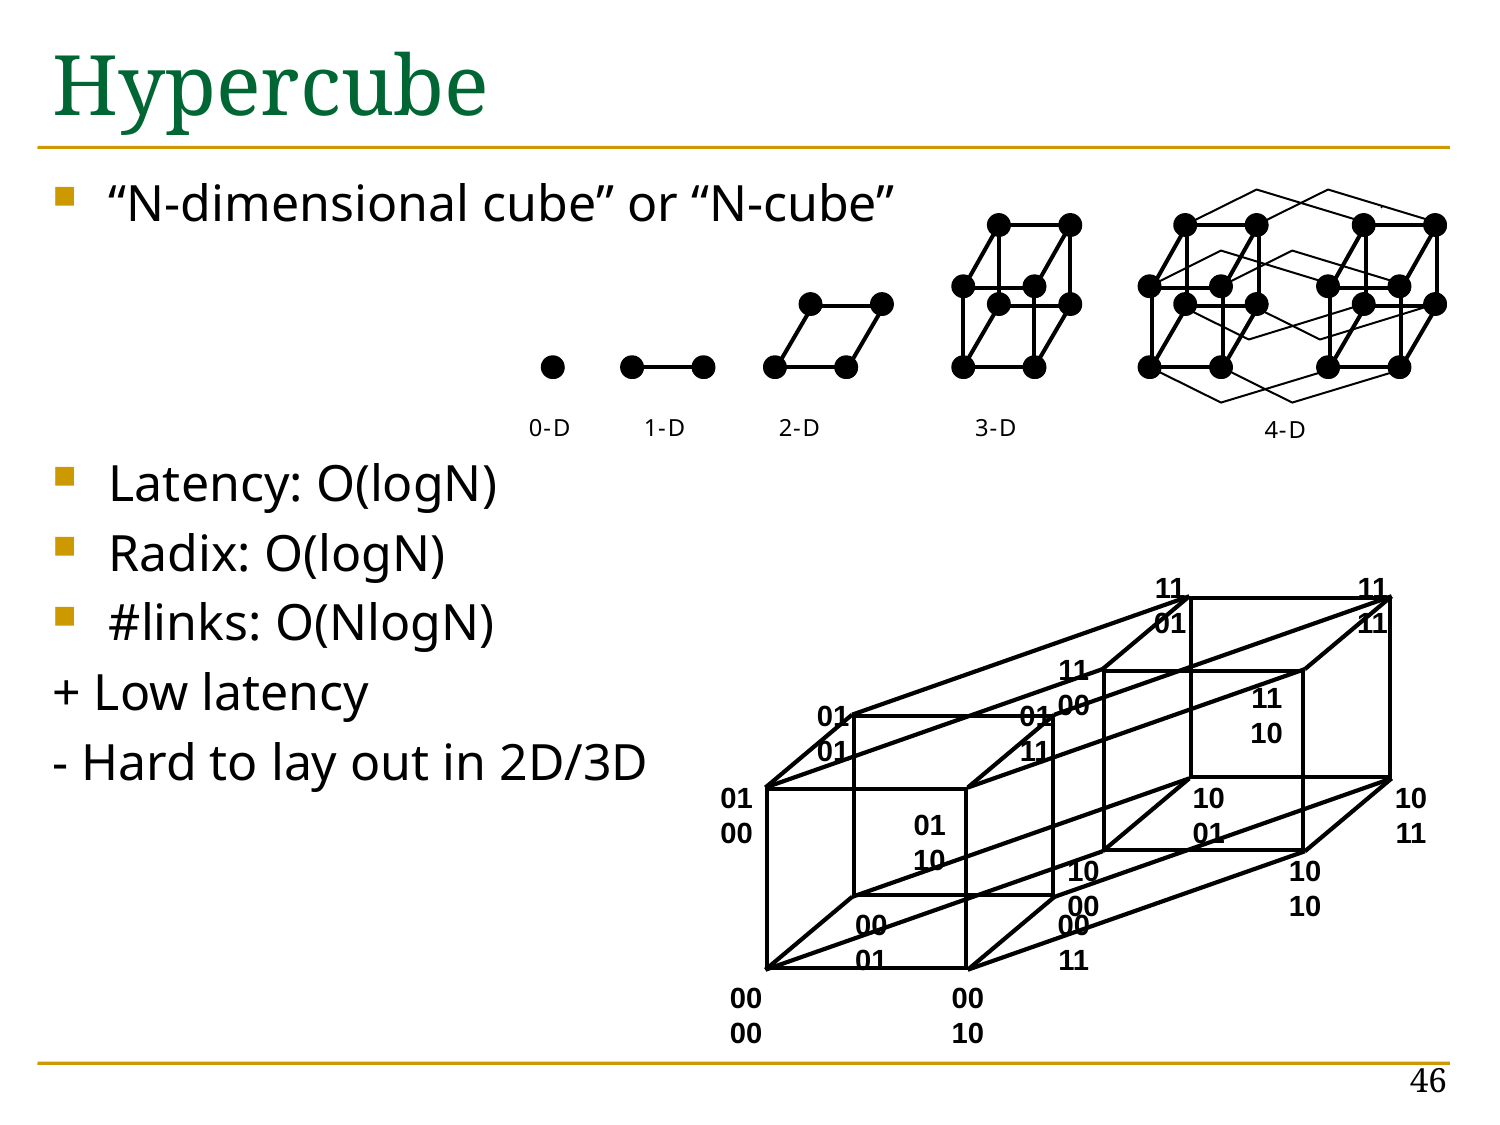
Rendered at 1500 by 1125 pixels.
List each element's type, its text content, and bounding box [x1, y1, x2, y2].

list “N-dimensional cube” or “N-cube” Latency: O(logN) Radix: O(logN) #links: O(NlogN) + Low latency - Hard to lay out in 2D/3D [37, 163, 1450, 1016]
slide_number 46 [1111, 1036, 1462, 1112]
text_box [699, 562, 1448, 1059]
picture [524, 187, 1447, 449]
title Hypercube [37, 24, 1450, 163]
